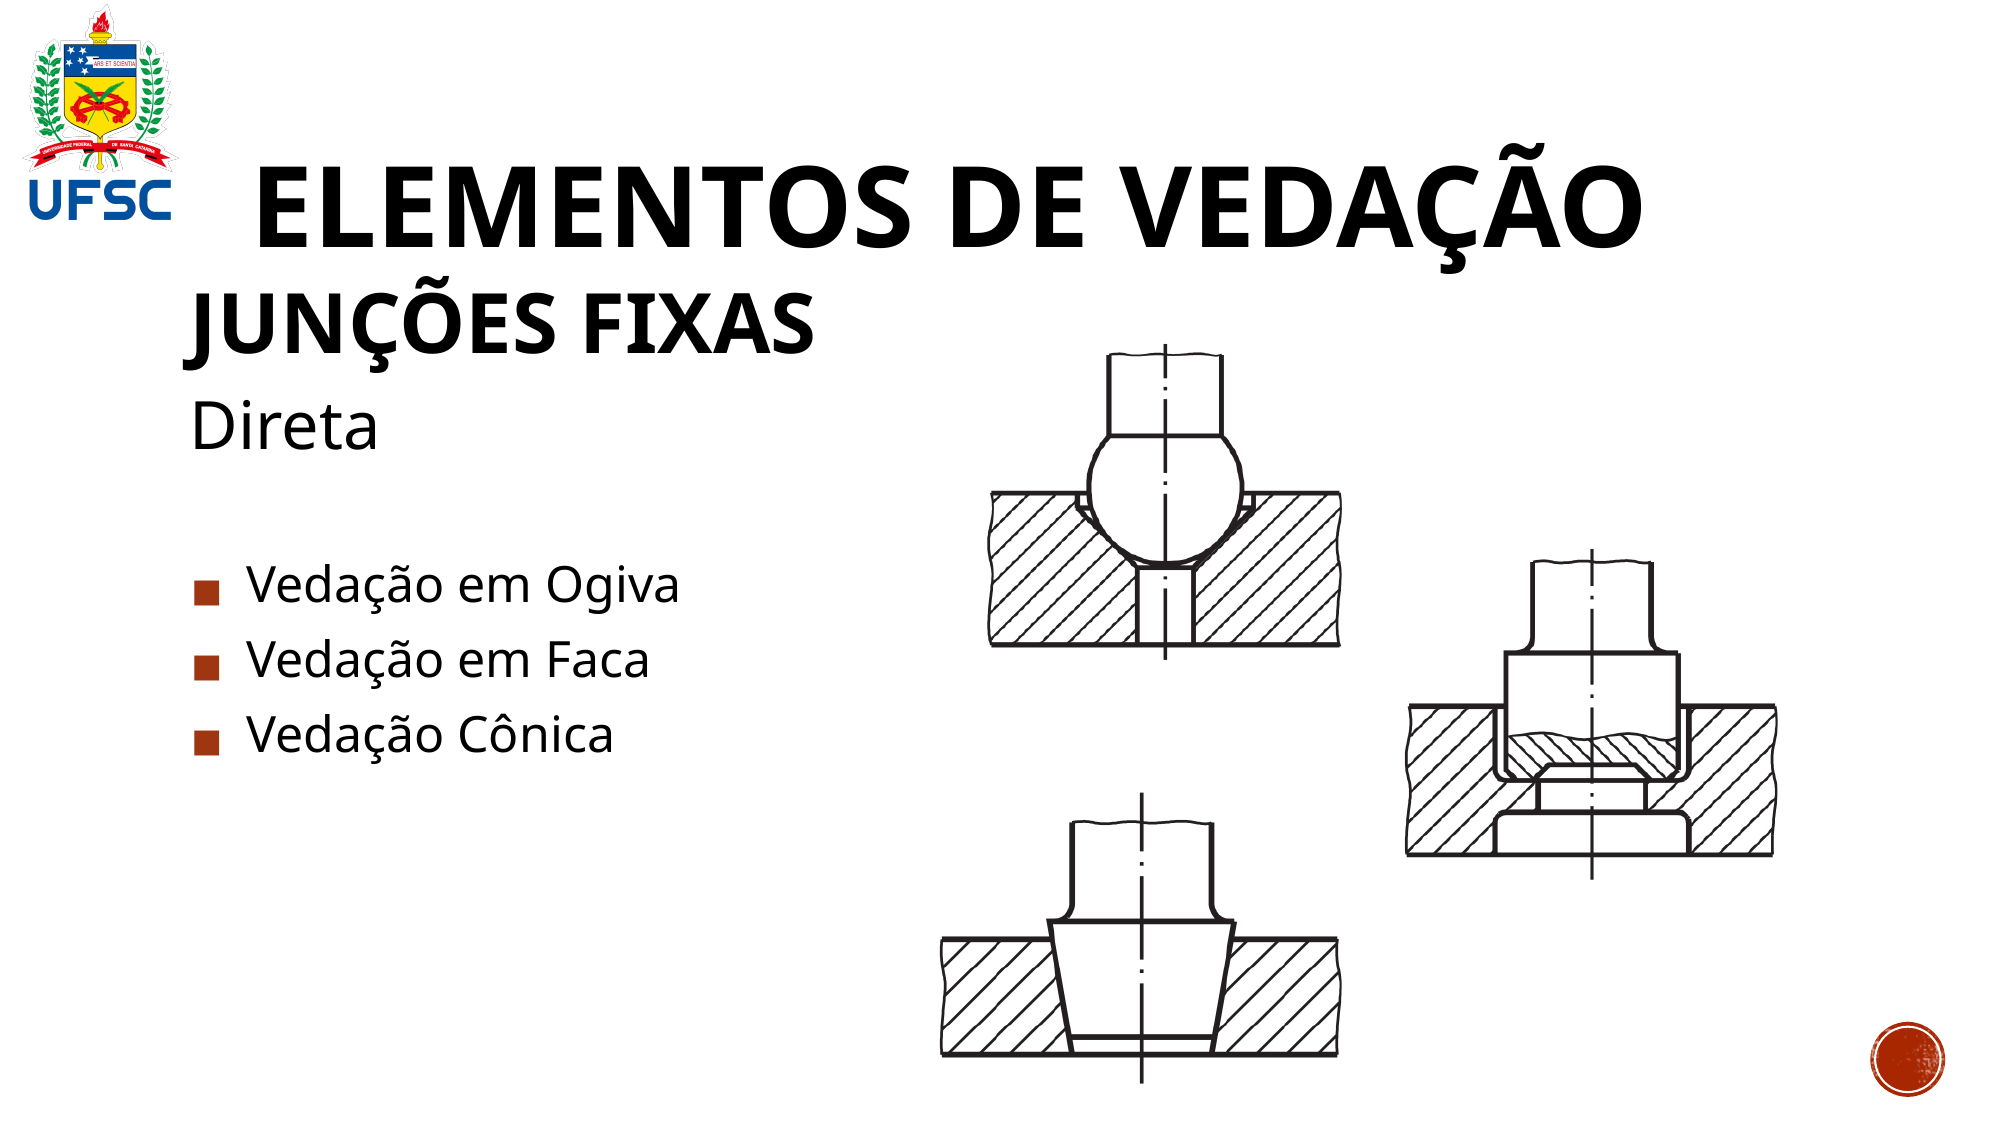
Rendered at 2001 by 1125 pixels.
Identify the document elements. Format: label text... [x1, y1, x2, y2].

picture [1870, 1021, 1946, 1097]
list JUNÇÕES FIXAS Direta Vedação em Ogiva Vedação em Faca Vedação Cônica [174, 273, 1825, 939]
picture [986, 343, 1342, 661]
title ELEMENTOS DE VEDAÇÃO [175, 79, 1826, 344]
picture [939, 792, 1342, 1085]
picture [1404, 547, 1778, 881]
picture [22, 4, 179, 220]
